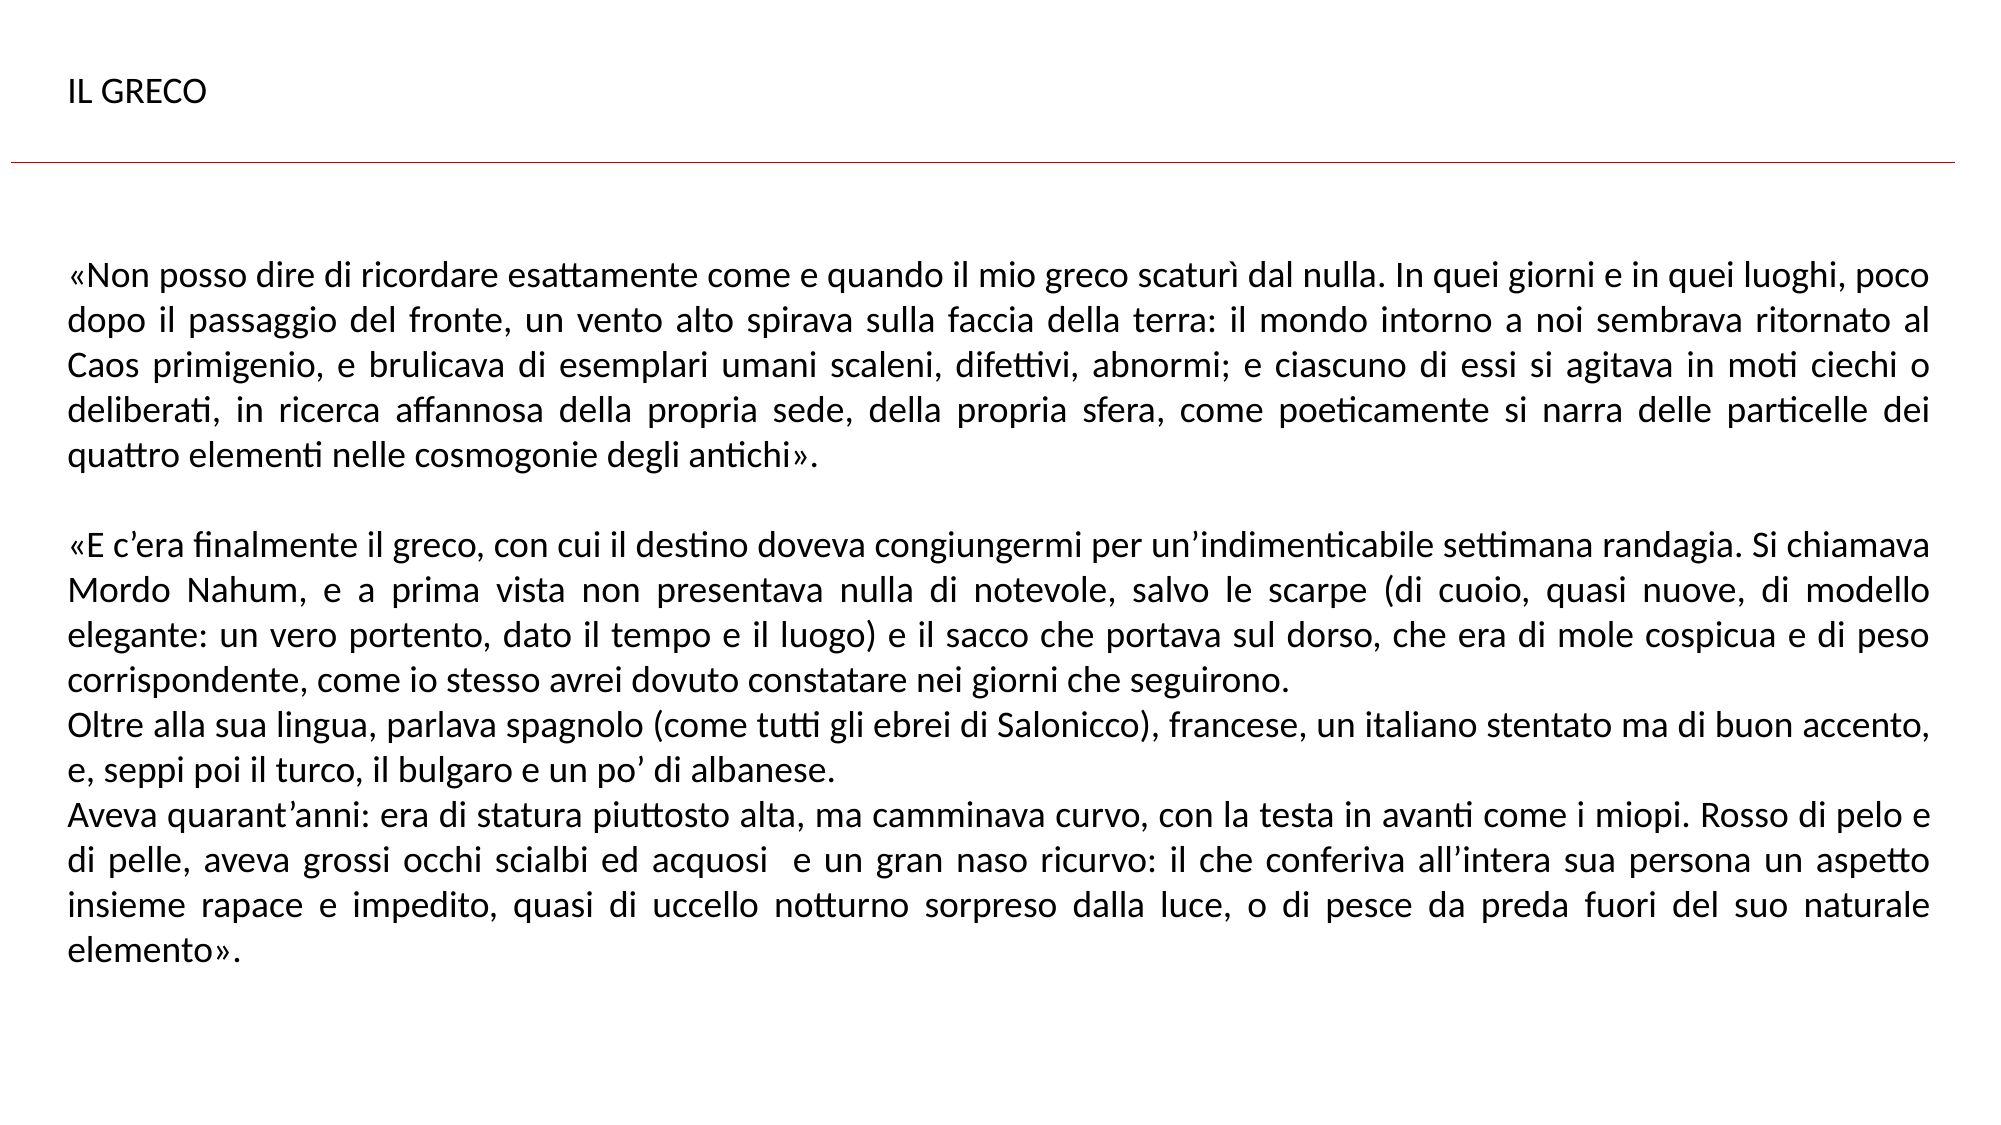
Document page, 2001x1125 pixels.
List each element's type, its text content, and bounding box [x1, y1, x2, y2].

text_box IL GRECO [52, 58, 231, 119]
text_box «Non posso dire di ricordare esattamente come e quando il mio greco scaturì dal nulla. In quei giorni e in quei luoghi, poco dopo il passaggio del fronte, un vento alto spirava sulla faccia della terra: il mondo intorno a noi sembrava ritornato al Caos primigenio, e brulicava di esemplari umani scaleni, difettivi, abnormi; e ciascuno di essi si agitava in moti ciechi o deliberati, in ricerca affannosa della propria sede, della propria sfera, come poeticamente si narra delle particelle dei quattro elementi nelle cosmogonie degli antichi». «E c’era finalmente il greco, con cui il destino doveva congiungermi per un’indimenticabile settimana randagia. Si chiamava Mordo Nahum, e a prima vista non presentava nulla di notevole, salvo le scarpe (di cuoio, quasi nuove, di modello elegante: un vero portento, dato il tempo e il luogo) e il sacco che portava sul dorso, che era di mole cospicua e di peso corrispondente, come io stesso avrei dovuto constatare nei giorni che seguirono. Oltre alla sua lingua, parlava spagnolo (come tutti gli ebrei di Salonicco), francese, un italiano stentato ma di buon accento, e, seppi poi il turco, il bulgaro e un po’ di albanese. Aveva quarant’anni: era di statura piuttosto alta, ma camminava curvo, con la testa in avanti come i miopi. Rosso di pelo e di pelle, aveva grossi occhi scialbi ed acquosi e un gran naso ricurvo: il che conferiva all’intera sua persona un aspetto insieme rapace e impedito, quasi di uccello notturno sorpreso dalla luce, o di pesce da preda fuori del suo naturale elemento». [52, 242, 1948, 1113]
